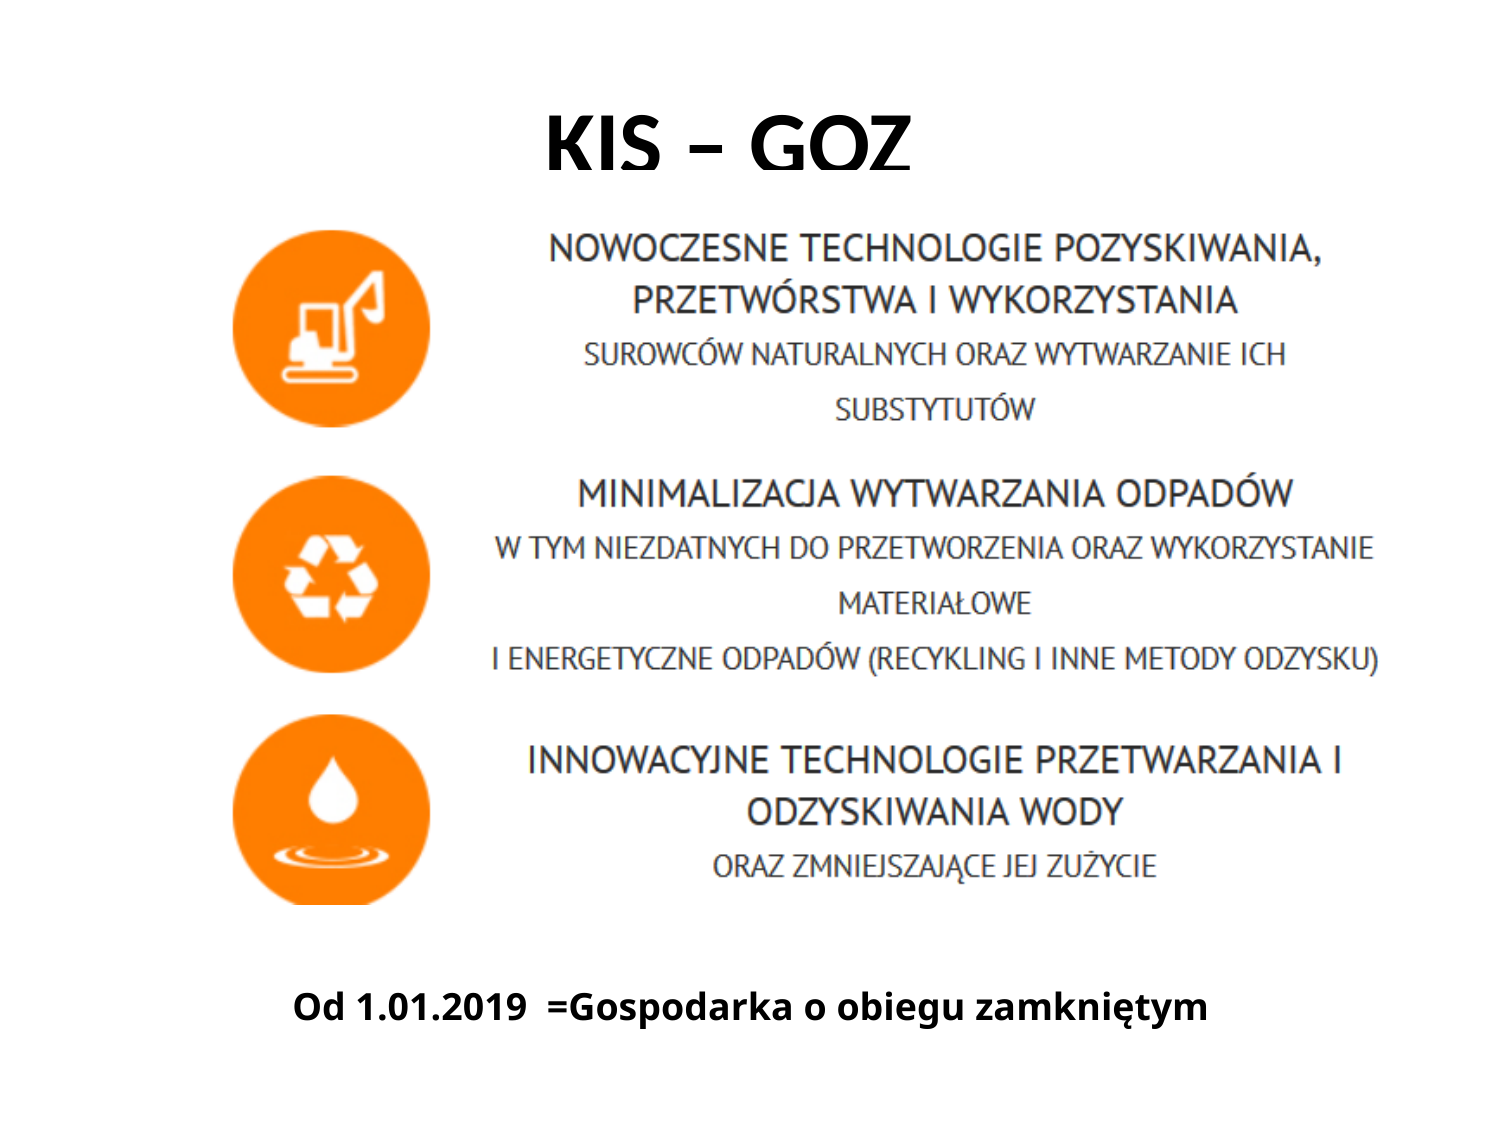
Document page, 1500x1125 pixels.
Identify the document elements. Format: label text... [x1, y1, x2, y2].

title KIS – GOZ [75, 45, 1425, 233]
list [171, 170, 1466, 906]
text_box Od 1.01.2019 =Gospodarka o obiegu zamkniętym [277, 976, 1464, 1036]
